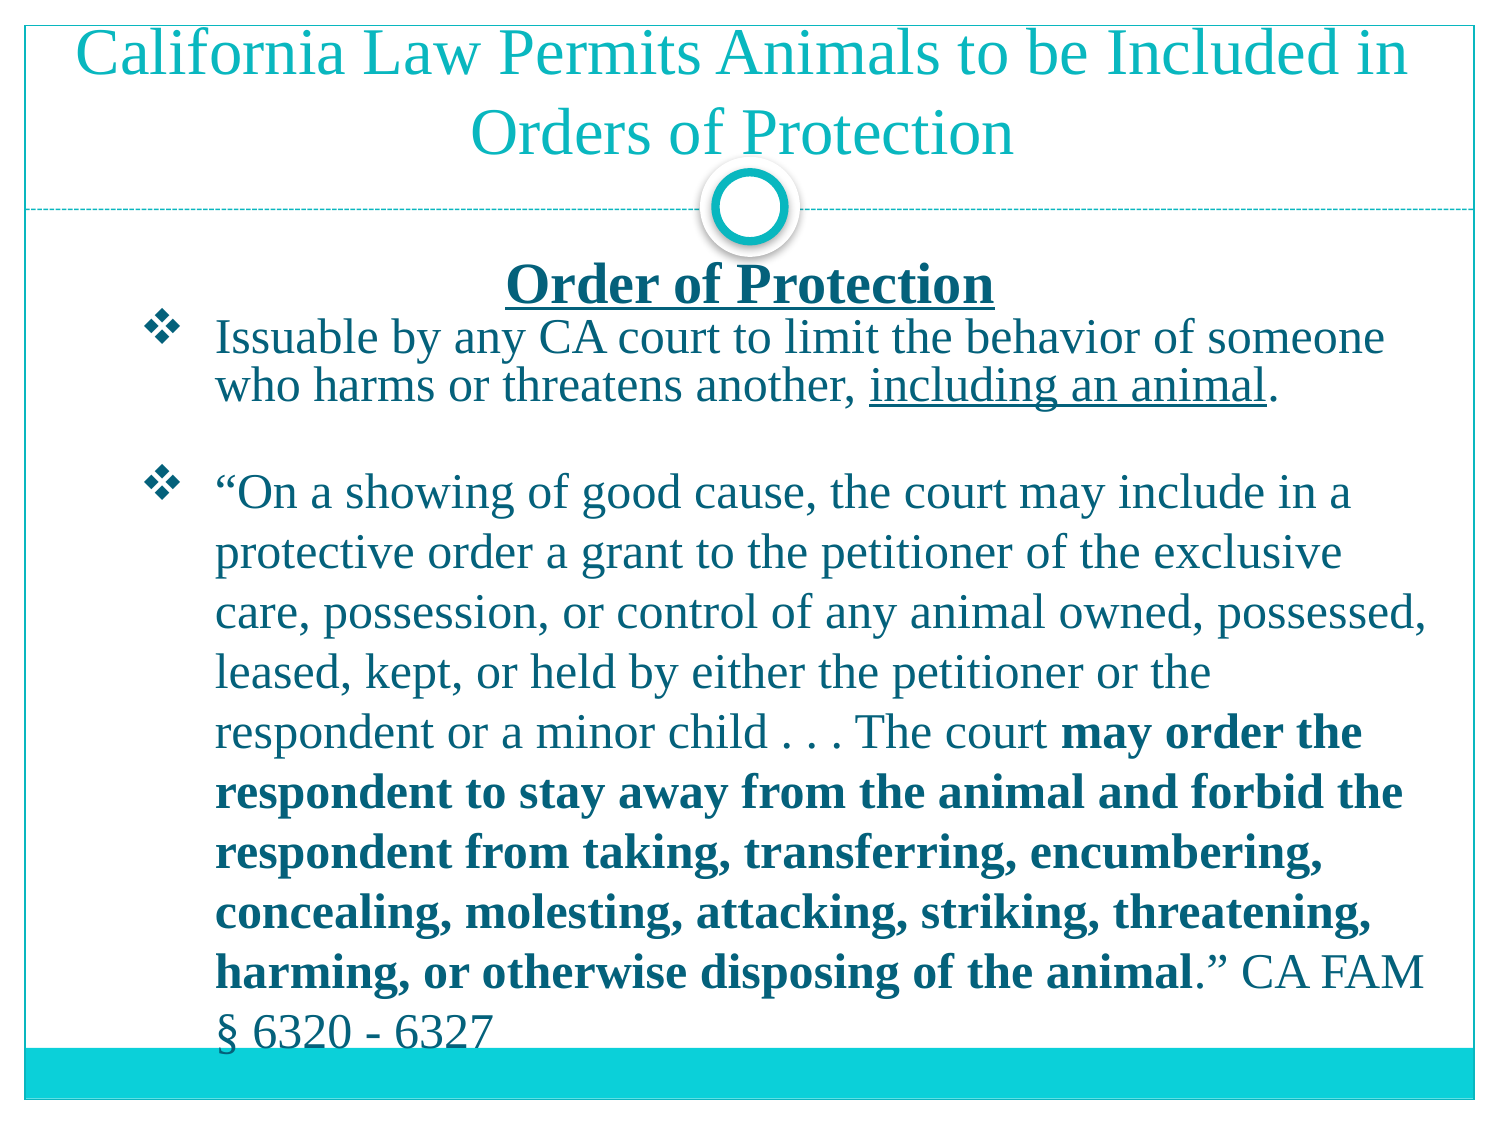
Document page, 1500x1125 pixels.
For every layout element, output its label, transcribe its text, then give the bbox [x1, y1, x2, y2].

text_box Order of Protection Issuable by any CA court to limit the behavior of someone who harms or threatens another, including an animal. “On a showing of good cause, the court may include in a protective order a grant to the petitioner of the exclusive care, possession, or control of any animal owned, possessed, leased, kept, or held by either the petitioner or the respondent or a minor child . . . The court may order the respondent to stay away from the animal and forbid the respondent from taking, transferring, encumbering, concealing, molesting, attacking, striking, threatening, harming, or otherwise disposing of the animal.” CA FAM § 6320 - 6327 [50, 237, 1450, 1067]
title California Law Permits Animals to be Included in Orders of Protection [24, 0, 1462, 175]
